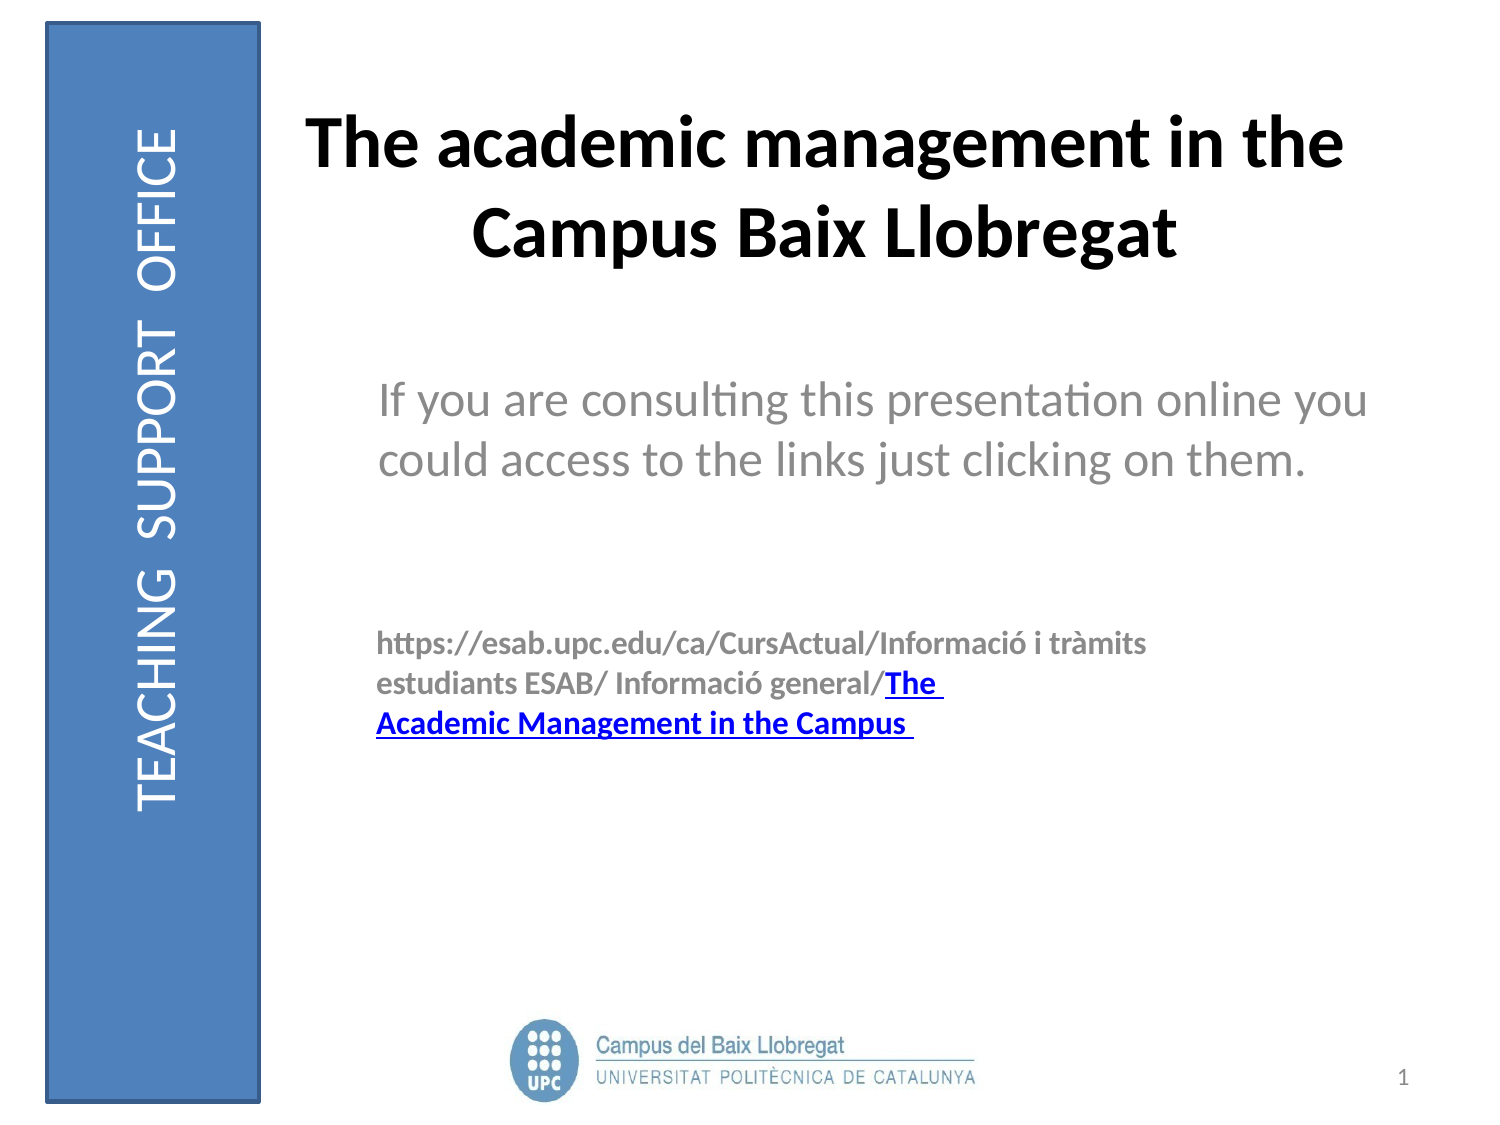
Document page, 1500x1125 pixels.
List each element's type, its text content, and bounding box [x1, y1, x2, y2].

text_box https://esab.upc.edu/ca/CursActual/Informació i tràmits estudiants ESAB/ Informació general/The Academic Management in the Campus [373, 621, 1260, 742]
slide_number 1 [1380, 1060, 1414, 1125]
text_box TEACHING SUPPORT OFFICE [46, 23, 259, 1102]
text_box If you are consulting this presentation online you could access to the links just clicking on them. [376, 366, 1371, 487]
text_box [492, 996, 997, 1125]
text_box The academic management in the Campus Baix Llobregat [279, 92, 1371, 273]
